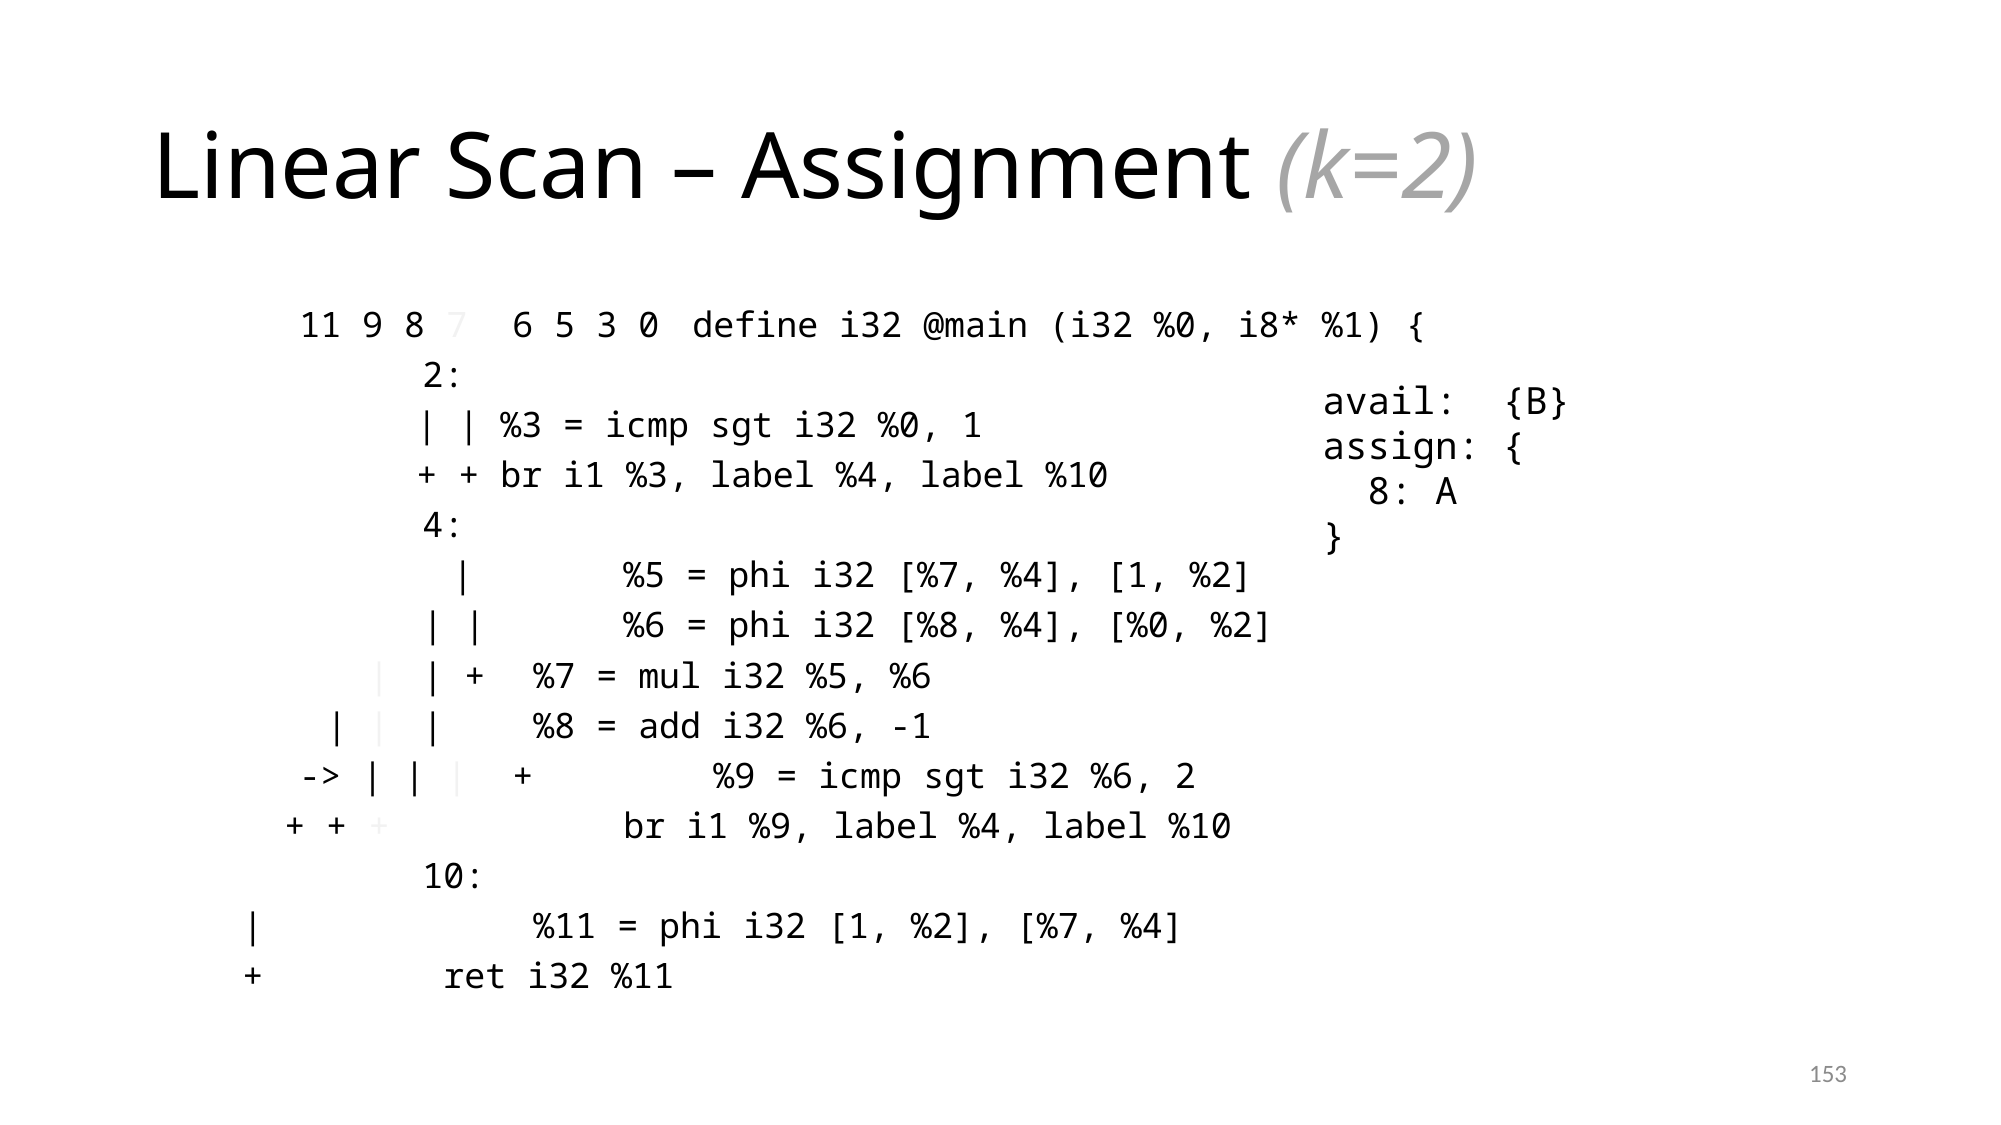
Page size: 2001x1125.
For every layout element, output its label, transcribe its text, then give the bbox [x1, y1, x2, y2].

list 11 9 8 7 6 5 3 0 define i32 @main (i32 %0, i8* %1) { 2: | | %3 = icmp sgt i32 %0, 1 + + br i1 %3, label %4, label %10 4: | %5 = phi i32 [%7, %4], [1, %2] | | %6 = phi i32 [%8, %4], [%0, %2] | | + %7 = mul i32 %5, %6 | | | %8 = add i32 %6, -1 -> | | | + %9 = icmp sgt i32 %6, 2 + + + br i1 %9, label %4, label %10 10: | %11 = phi i32 [1, %2], [%7, %4] + ret i32 %11 [137, 299, 1863, 1014]
text_box avail: {B} assign: { 8: A } [1307, 369, 1782, 565]
slide_number 153 [1412, 1042, 1863, 1103]
title Linear Scan – Assignment (k=2) [137, 59, 1863, 278]
